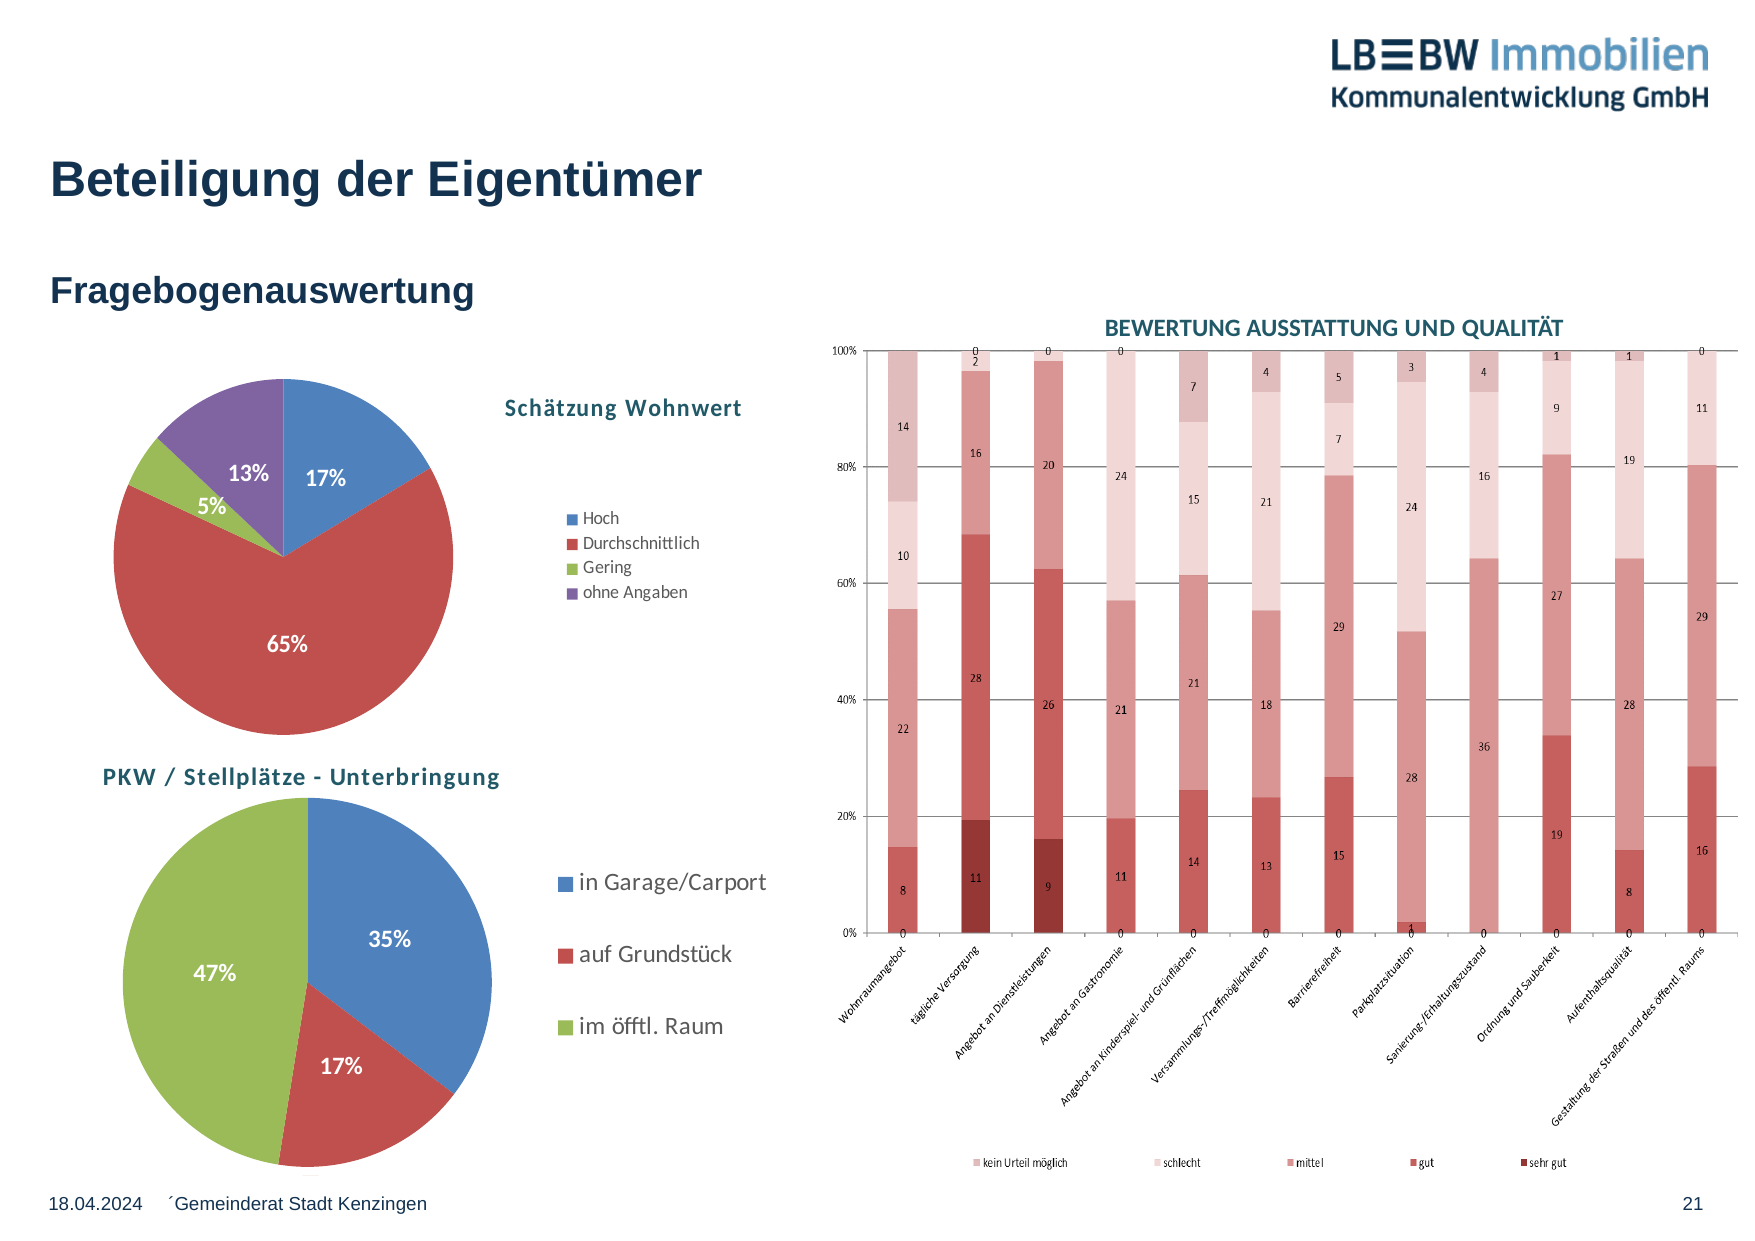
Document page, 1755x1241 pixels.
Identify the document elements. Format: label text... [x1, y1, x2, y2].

footer ´Gemeinderat Stadt Kenzingen [168, 1191, 1598, 1215]
chart [48, 755, 770, 1176]
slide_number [48, 1191, 144, 1215]
picture [1314, 18, 1727, 131]
chart [95, 378, 748, 736]
picture [770, 331, 1739, 1176]
text_box BEWERTUNG AUSSTATTUNG UND QUALITÄT [1047, 311, 1622, 330]
slide_number 21 [1621, 1191, 1704, 1215]
title Beteiligung der Eigentümer [50, 146, 1102, 207]
list Fragebogenauswertung [50, 265, 842, 312]
